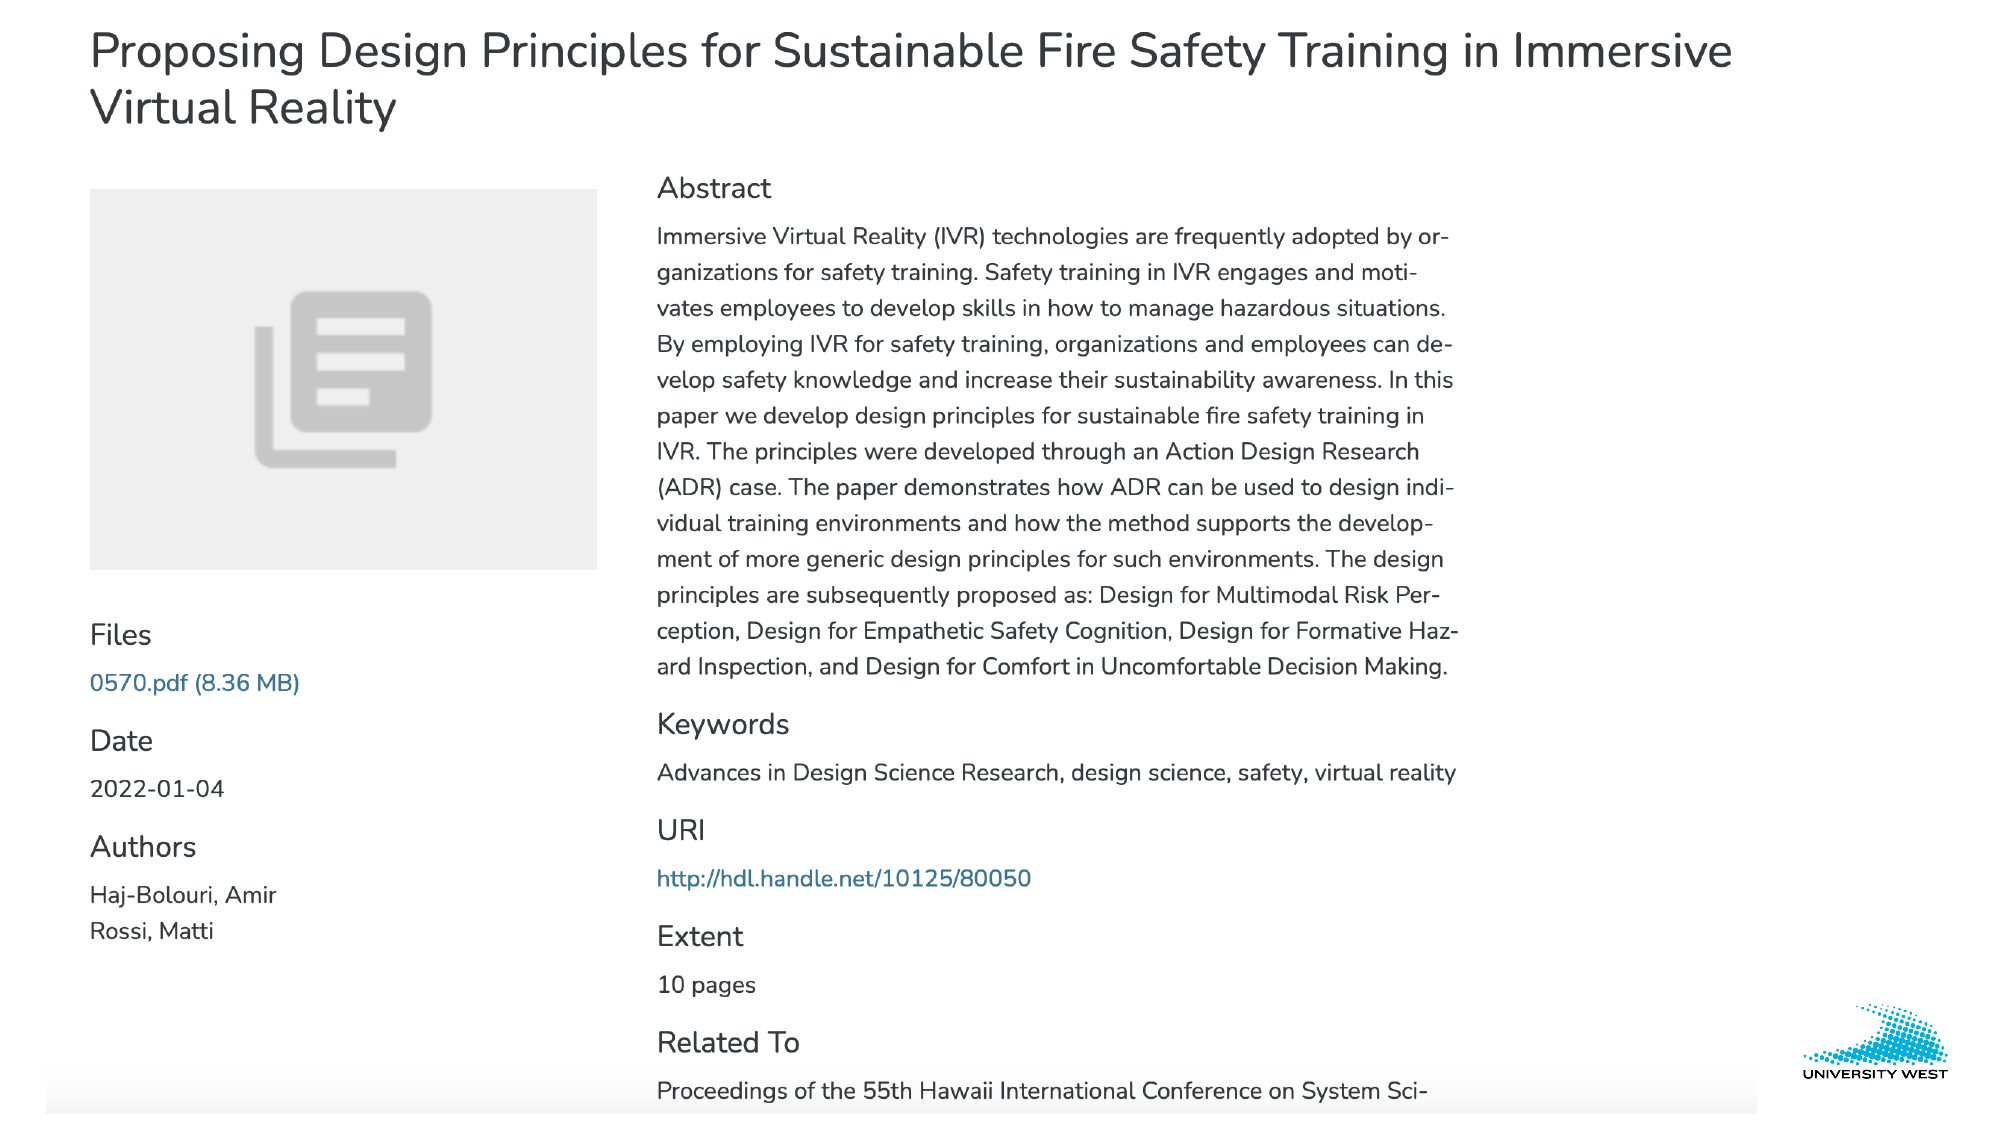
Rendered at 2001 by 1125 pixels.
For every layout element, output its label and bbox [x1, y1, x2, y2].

picture [1803, 1003, 1948, 1079]
picture [46, 11, 1757, 1114]
